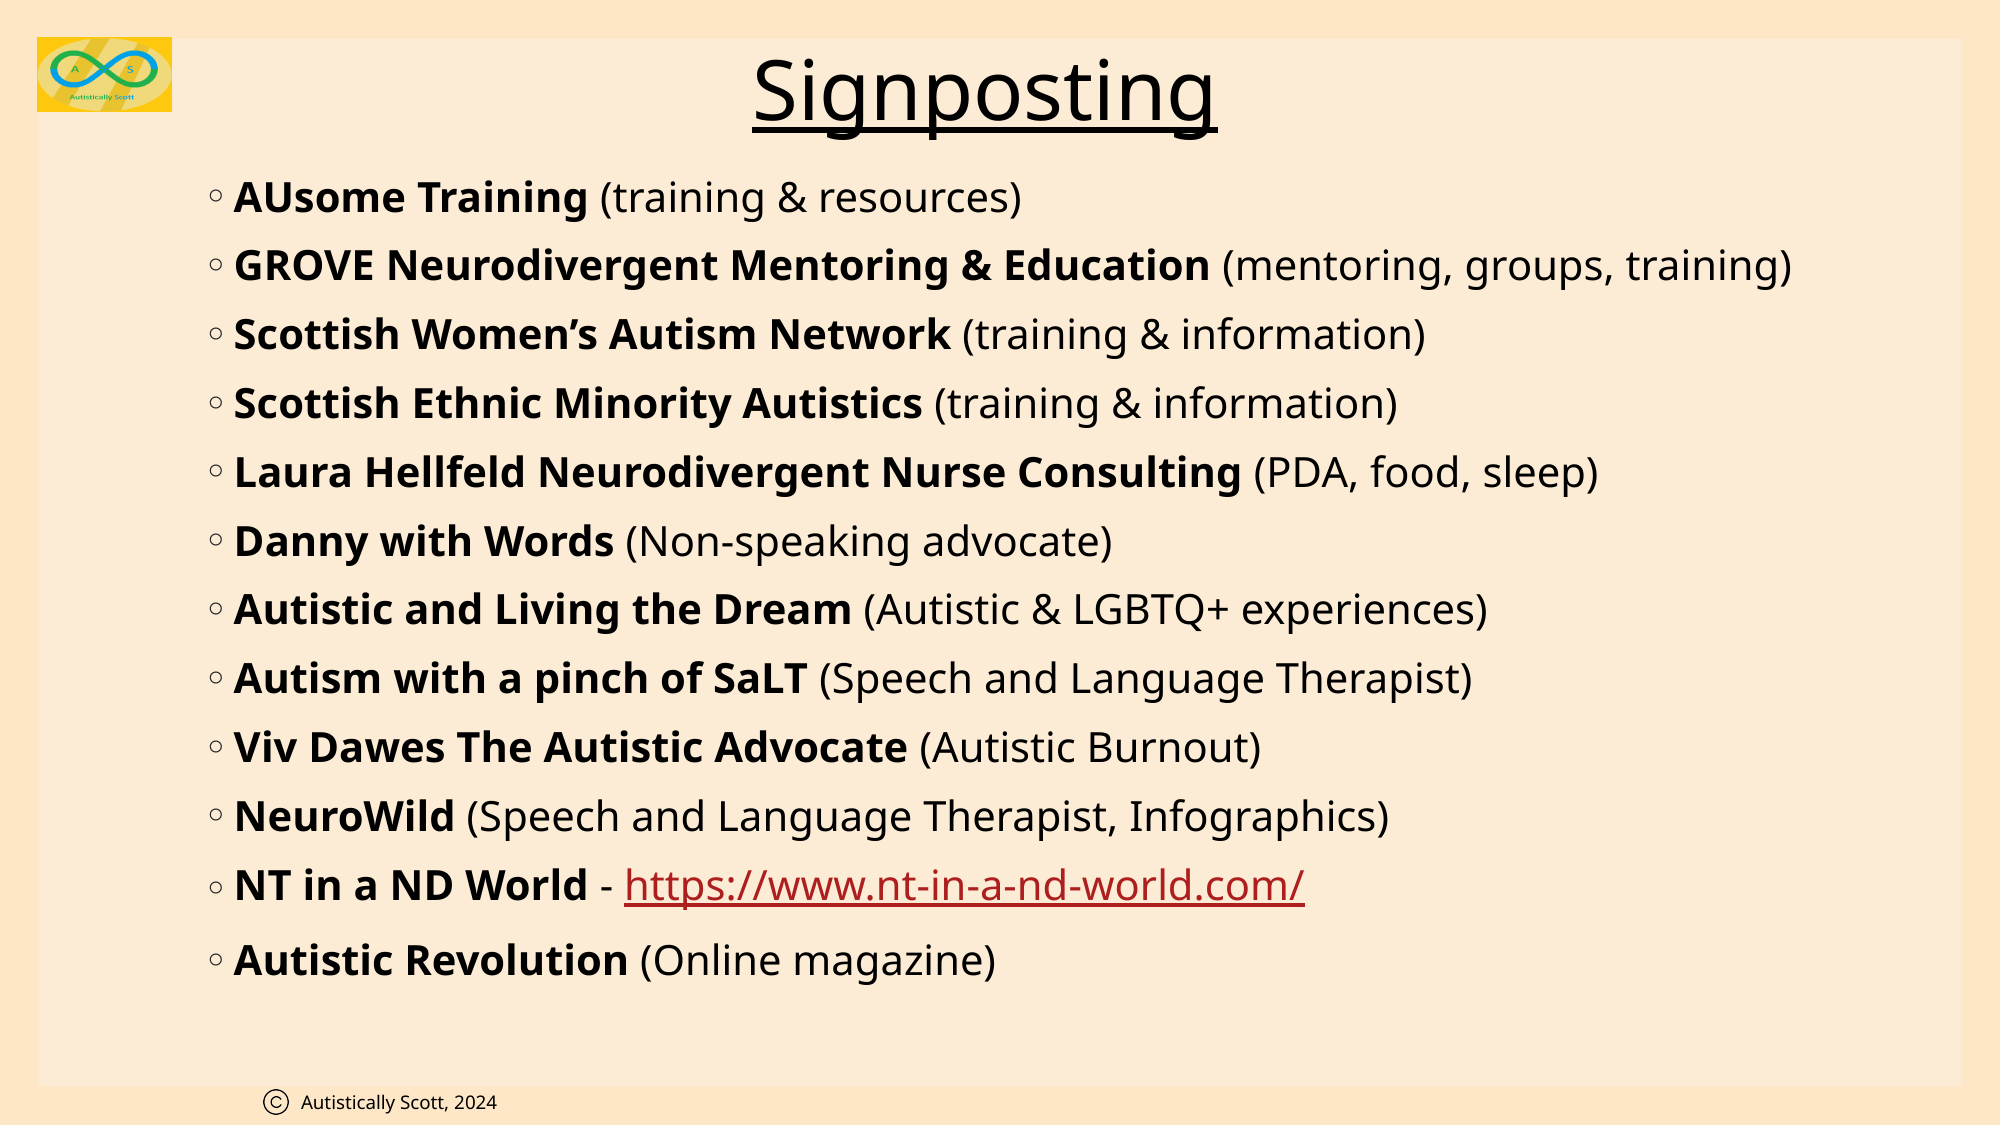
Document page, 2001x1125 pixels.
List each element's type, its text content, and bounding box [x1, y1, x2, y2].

picture [37, 37, 172, 112]
text_box Signposting [737, 28, 1263, 160]
picture [263, 1089, 289, 1115]
text_box Autistically Scott, 2024 [263, 1083, 535, 1121]
text_box AUsome Training (training & resources) GROVE Neurodivergent Mentoring & Education (mentoring, groups, training) Scottish Women’s Autism Network (training & information) Scottish Ethnic Minority Autistics (training & information) Laura Hellfeld Neurodivergent Nurse Consulting (PDA, food, sleep) Danny with Words (Non-speaking advocate) Autistic and Living the Dream (Autistic & LGBTQ+ experiences) Autism with a pinch of SaLT (Speech and Language Therapist) Viv Dawes The Autistic Advocate (Autistic Burnout) NeuroWild (Speech and Language Therapist, Infographics) NT in a ND World - https://www.nt-in-a-nd-world.com/ Autistic Revolution (Online magazine) [189, 163, 1811, 1081]
